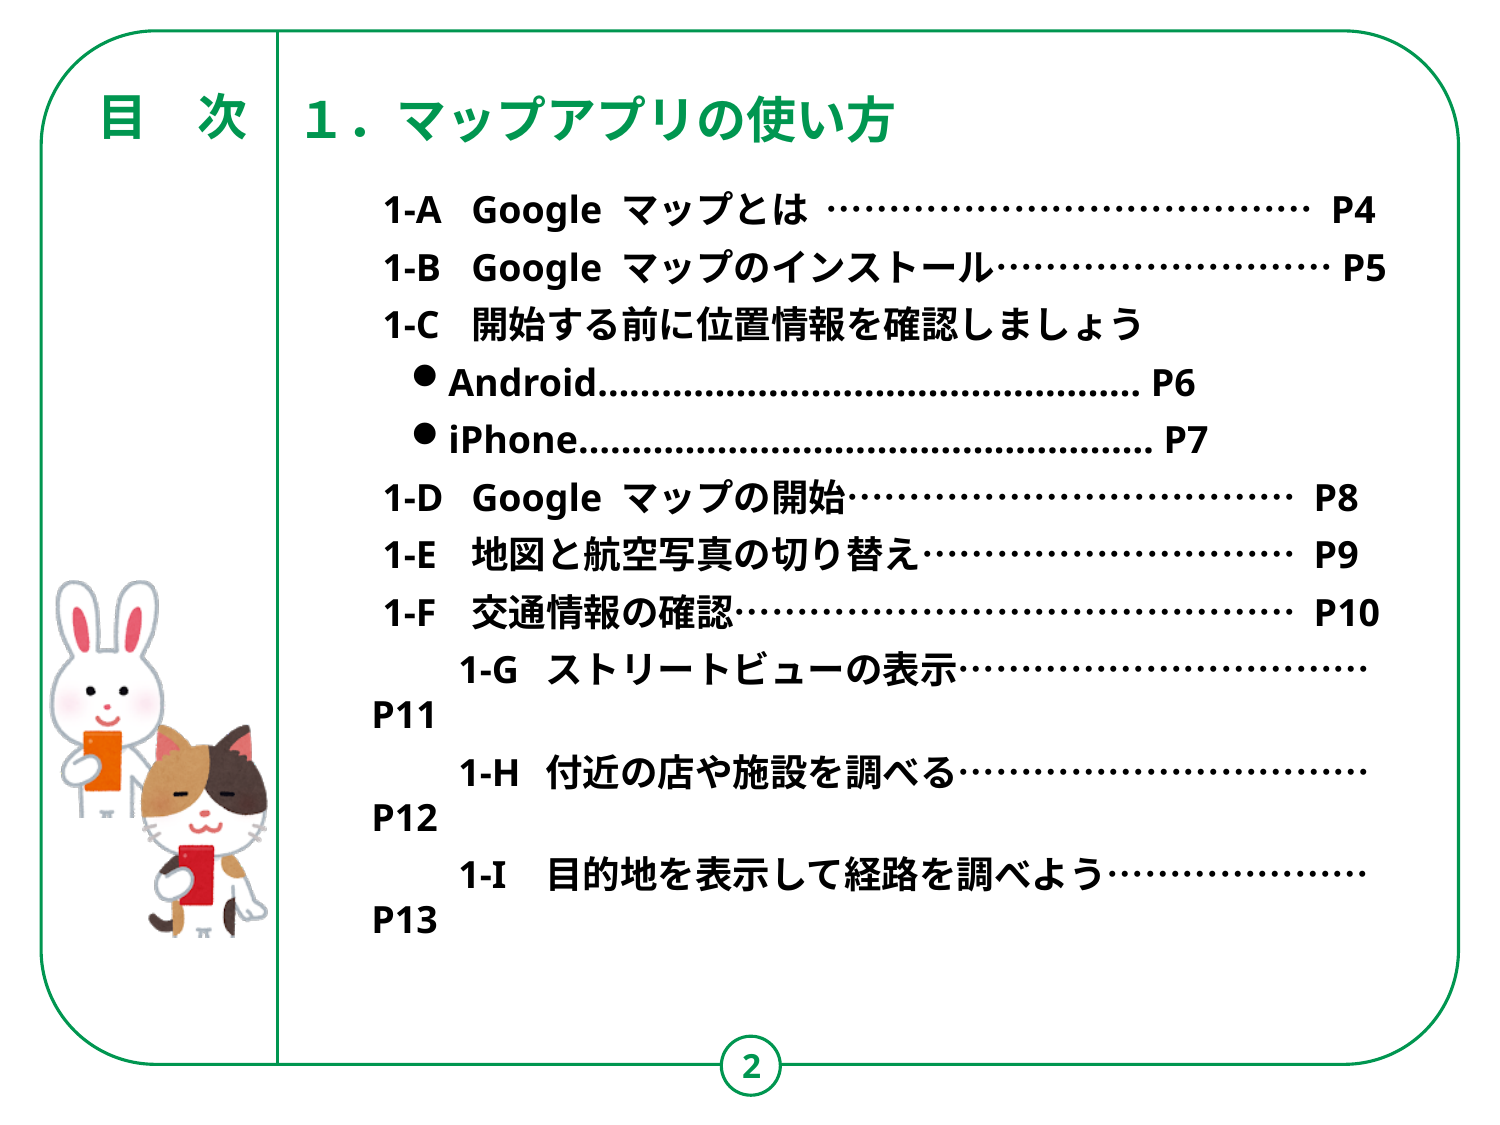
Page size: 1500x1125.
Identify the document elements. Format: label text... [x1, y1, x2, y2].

text_box 目 次 [82, 85, 281, 227]
picture [0, 580, 314, 938]
text_box １．マップアプリの使い方 1-A Google マップとは ………………………………… P4 1-B Google マップのインストール………………………P5 1-C 開始する前に位置情報を確認しましょう Android…………………………………………… P6 iPhone……………………………………………… P7 1-D Google マップの開始……………………………… P8 1-E 地図と航空写真の切り替え………………………… P9 1-F 交通情報の確認……………………………………… P10 1-G ストリートビューの表示…………………………… P11 1-H 付近の店や施設を調べる…………………………… P12 1-I 目的地を表示して経路を調べよう…………………P13 [281, 80, 1404, 949]
